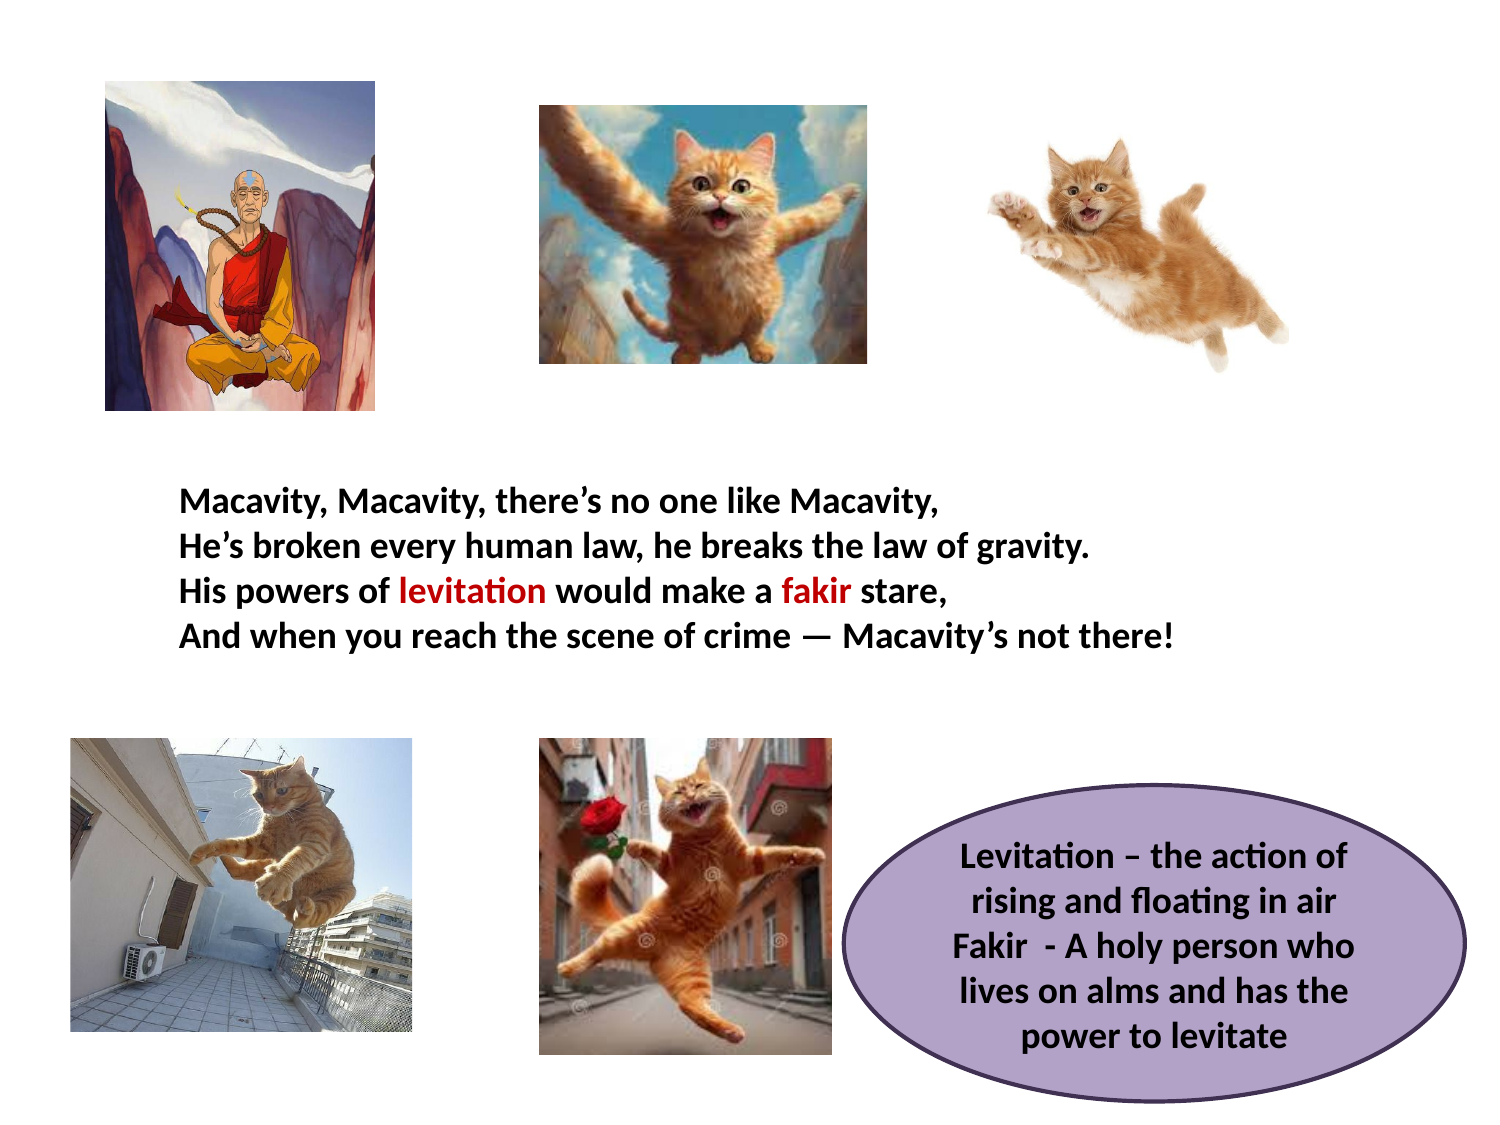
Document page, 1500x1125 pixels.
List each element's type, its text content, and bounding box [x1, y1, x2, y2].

picture [105, 81, 376, 411]
text_box Levitation – the action of rising and floating in air Fakir - A holy person who lives on alms and has the power to levitate [841, 782, 1467, 1104]
picture [984, 128, 1290, 376]
picture [70, 738, 413, 1032]
picture [538, 737, 833, 1055]
picture [538, 105, 868, 364]
text_box Macavity, Macavity, there’s no one like Macavity, He’s broken every human law, he breaks the law of gravity. His powers of levitation would make a fakir stare, And when you reach the scene of crime — Macavity’s not there! [163, 468, 1278, 664]
